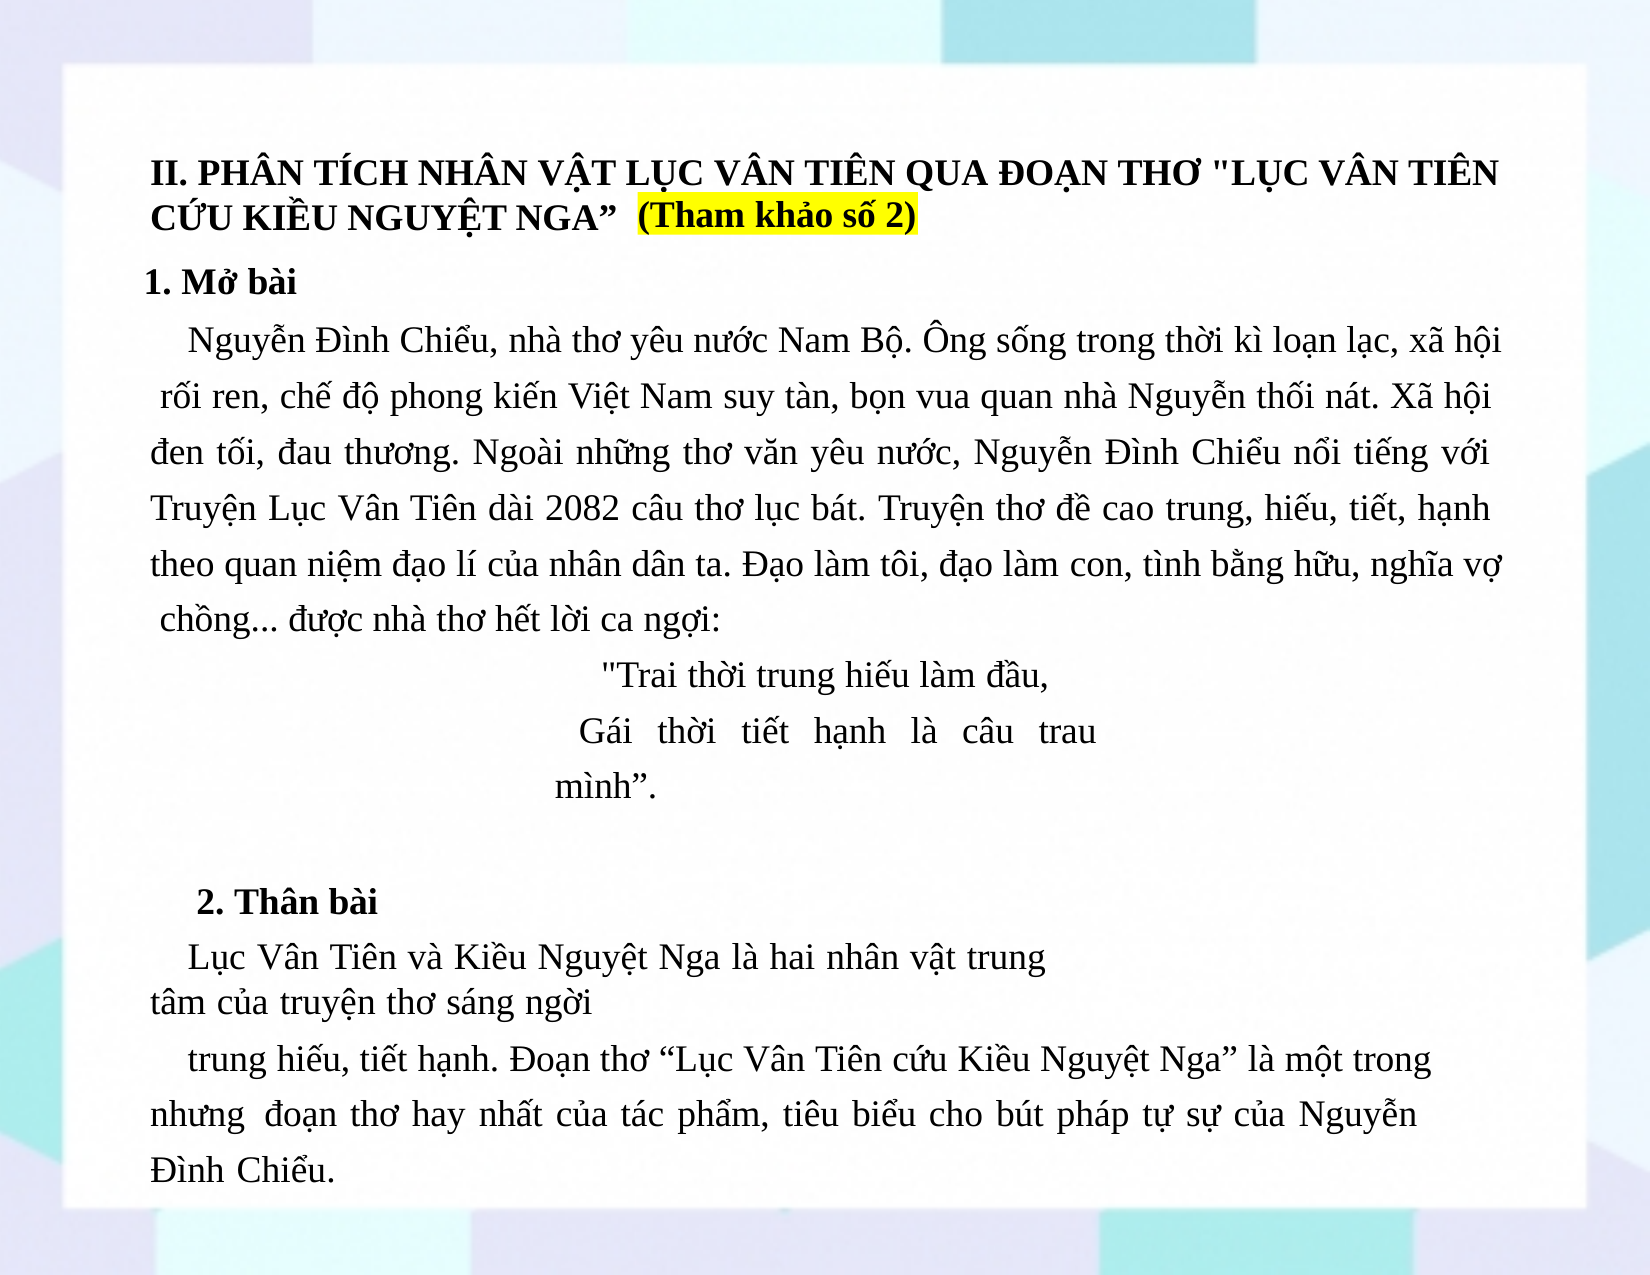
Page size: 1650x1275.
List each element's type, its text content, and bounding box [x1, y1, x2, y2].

text_box 1. Mở bài [141, 244, 617, 303]
text_box (Tham khảo số 2) [637, 192, 918, 235]
text_box Nguyễn Đình Chiểu, nhà thơ yêu nước Nam Bộ. Ông sống trong thời kì loạn lạc, xã hội rối ren, chế độ phong kiến Việt Nam suy tàn, bọn vua quan nhà Nguyễn thối nát. Xã hội đen tối, đau thương. Ngoài những thơ văn yêu nước, Nguyễn Đình Chiểu nổi tiếng với Truyện Lục Vân Tiên dài 2082 câu thơ lục bát. Truyện thơ đề cao trung, hiếu, tiết, hạnh theo quan niệm đạo lí của nhân dân ta. Đạo làm tôi, đạo làm con, tình bằng hữu, nghĩa vợ chồng... được nhà thơ hết lời ca ngợi: "Trai thời trung hiếu làm đầu, Gái thời tiết hạnh là câu trau mình”. 2. Thân bài Lục Vân Tiên và Kiều Nguyệt Nga là hai nhân vật trung tâm của truyện thơ sáng ngời trung hiếu, tiết hạnh. Đoạn thơ “Lục Vân Tiên cứu Kiều Nguyệt Nga” là một trong nhưng đoạn thơ hay nhất của tác phẩm, tiêu biểu cho bút pháp tự sự của Nguyễn Đình Chiểu. [147, 302, 1503, 1190]
text_box II. PHÂN TÍCH NHÂN VẬT LỤC VÂN TIÊN QUA ĐOẠN THƠ "LỤC VÂN TIÊN CỨU KIỀU NGUYỆT NGA” [147, 145, 1503, 238]
picture [0, 0, 1650, 1275]
